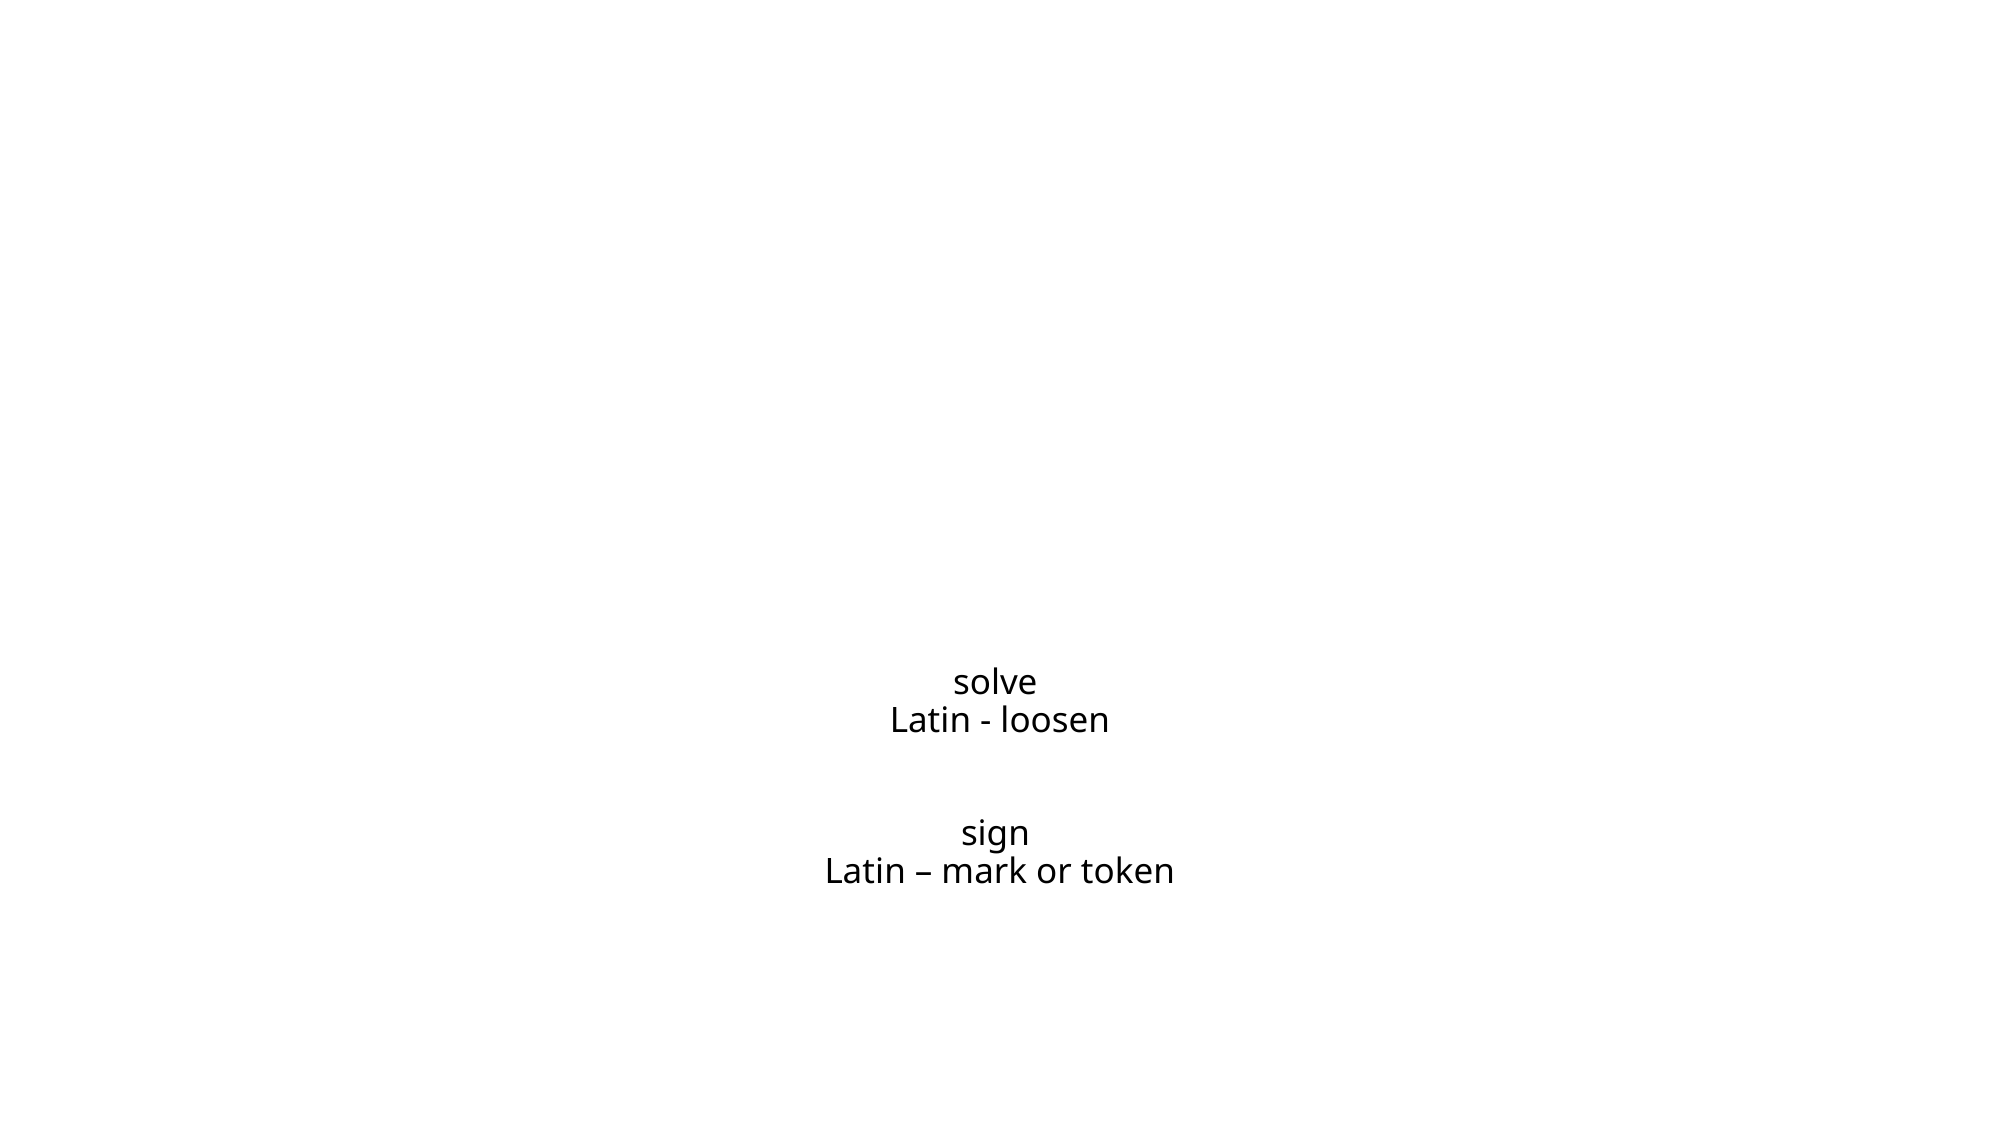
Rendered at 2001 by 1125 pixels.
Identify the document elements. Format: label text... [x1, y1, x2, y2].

title solve Latin - loosen sign Latin – mark or token [137, 655, 1863, 899]
